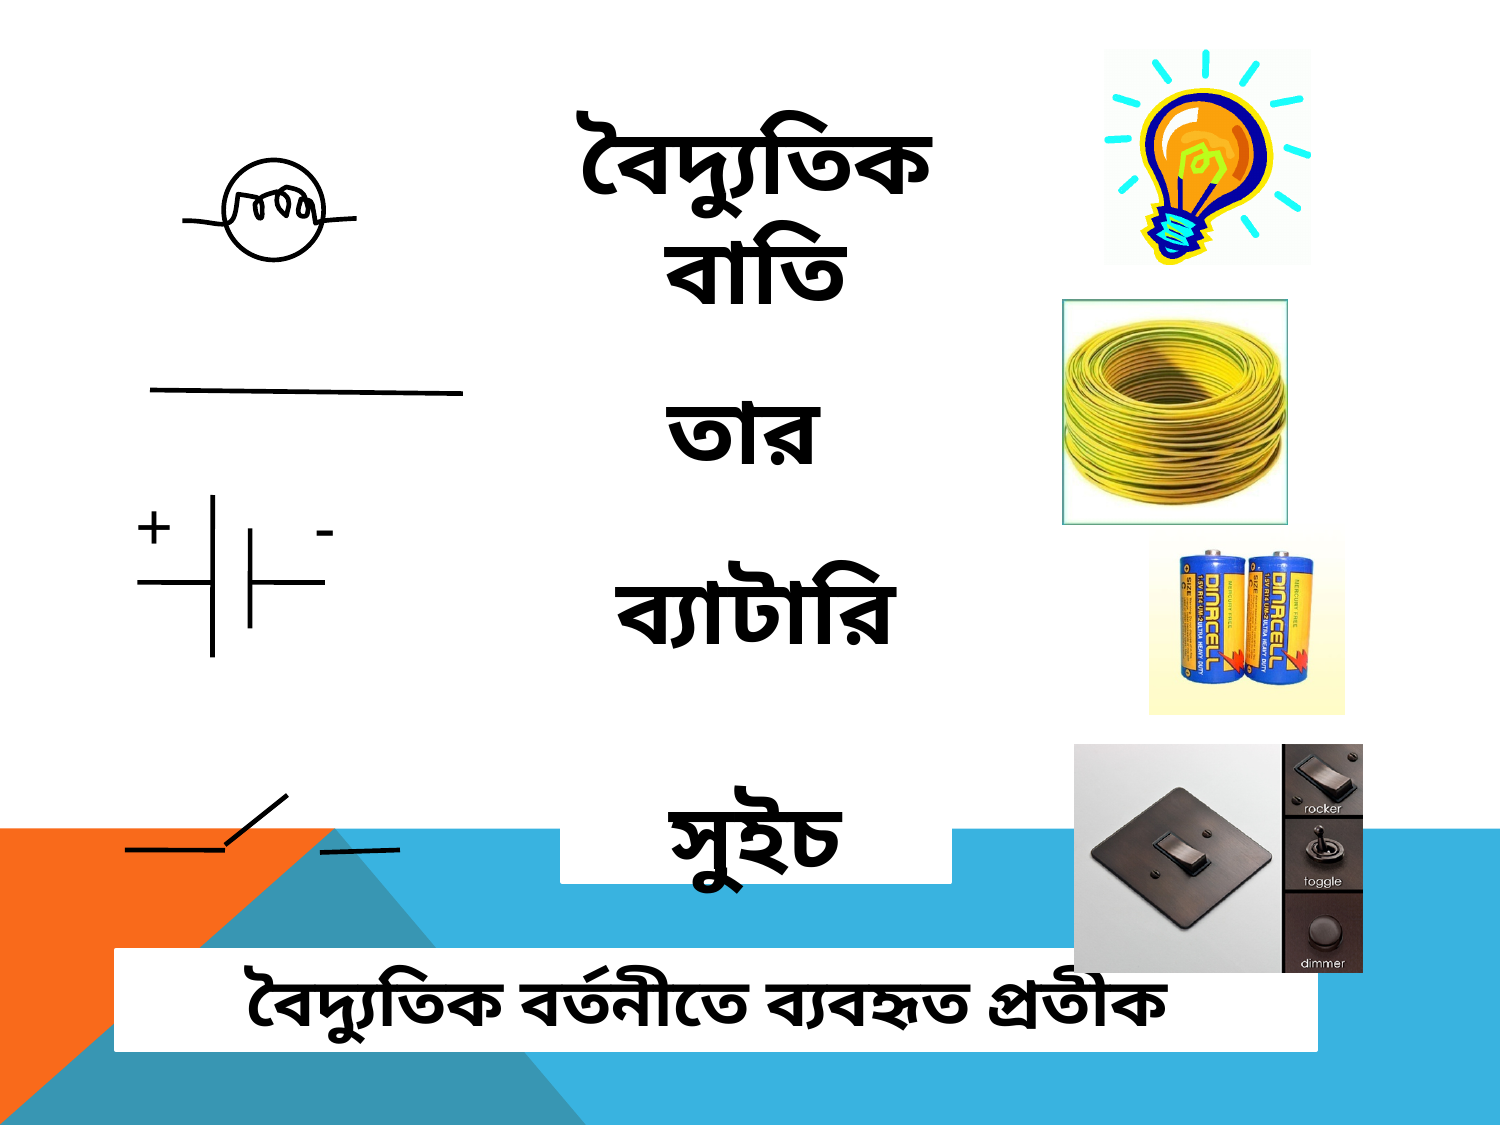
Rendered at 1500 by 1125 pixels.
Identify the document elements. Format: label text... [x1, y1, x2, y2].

picture [1074, 744, 1363, 973]
picture [1062, 299, 1346, 716]
text_box ব্যাটারি [560, 555, 952, 659]
text_box বৈদ্যুতিক বর্তনীতে ব্যবহৃত প্রতীক [114, 948, 1318, 1052]
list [1104, 49, 1311, 265]
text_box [182, 159, 357, 261]
text_box - [273, 485, 377, 564]
text_box + [103, 485, 207, 564]
text_box সুইচ [560, 780, 952, 884]
text_box বৈদ্যুতিক বাতি [498, 160, 1014, 265]
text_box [124, 794, 401, 853]
text_box তার [548, 375, 939, 479]
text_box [149, 389, 464, 394]
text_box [137, 494, 326, 658]
